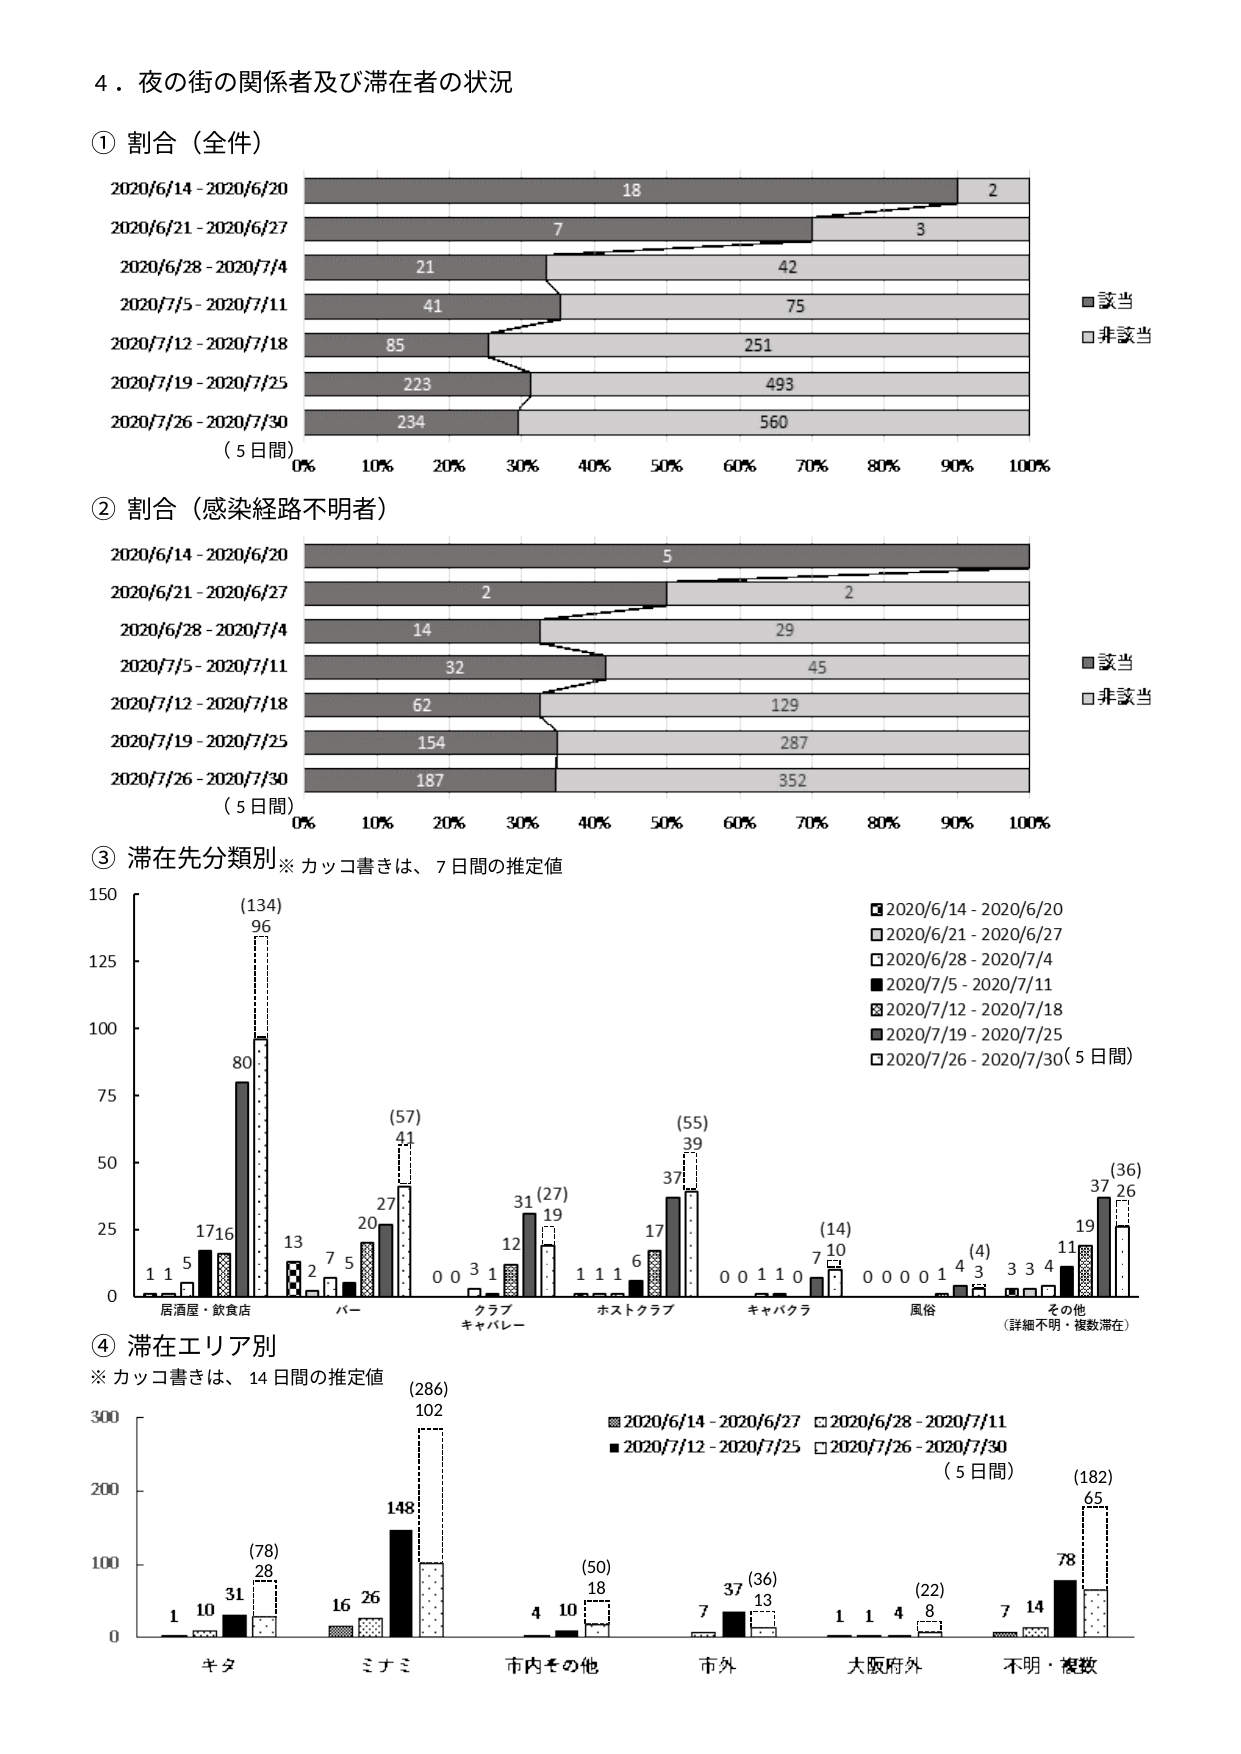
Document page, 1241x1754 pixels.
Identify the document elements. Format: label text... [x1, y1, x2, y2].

text_box ※カッコ書きは、14日間の推定値 [74, 1374, 400, 1396]
text_box (286) 102 [405, 1374, 453, 1406]
picture [77, 1406, 1157, 1679]
picture [97, 148, 1176, 491]
text_box 4．夜の街の関係者及び滞在者の状況 [79, 59, 755, 104]
text_box ① 割合（全件） [76, 119, 389, 165]
text_box ② 割合（感染経路不明者） [76, 486, 443, 532]
picture [38, 514, 1183, 1374]
